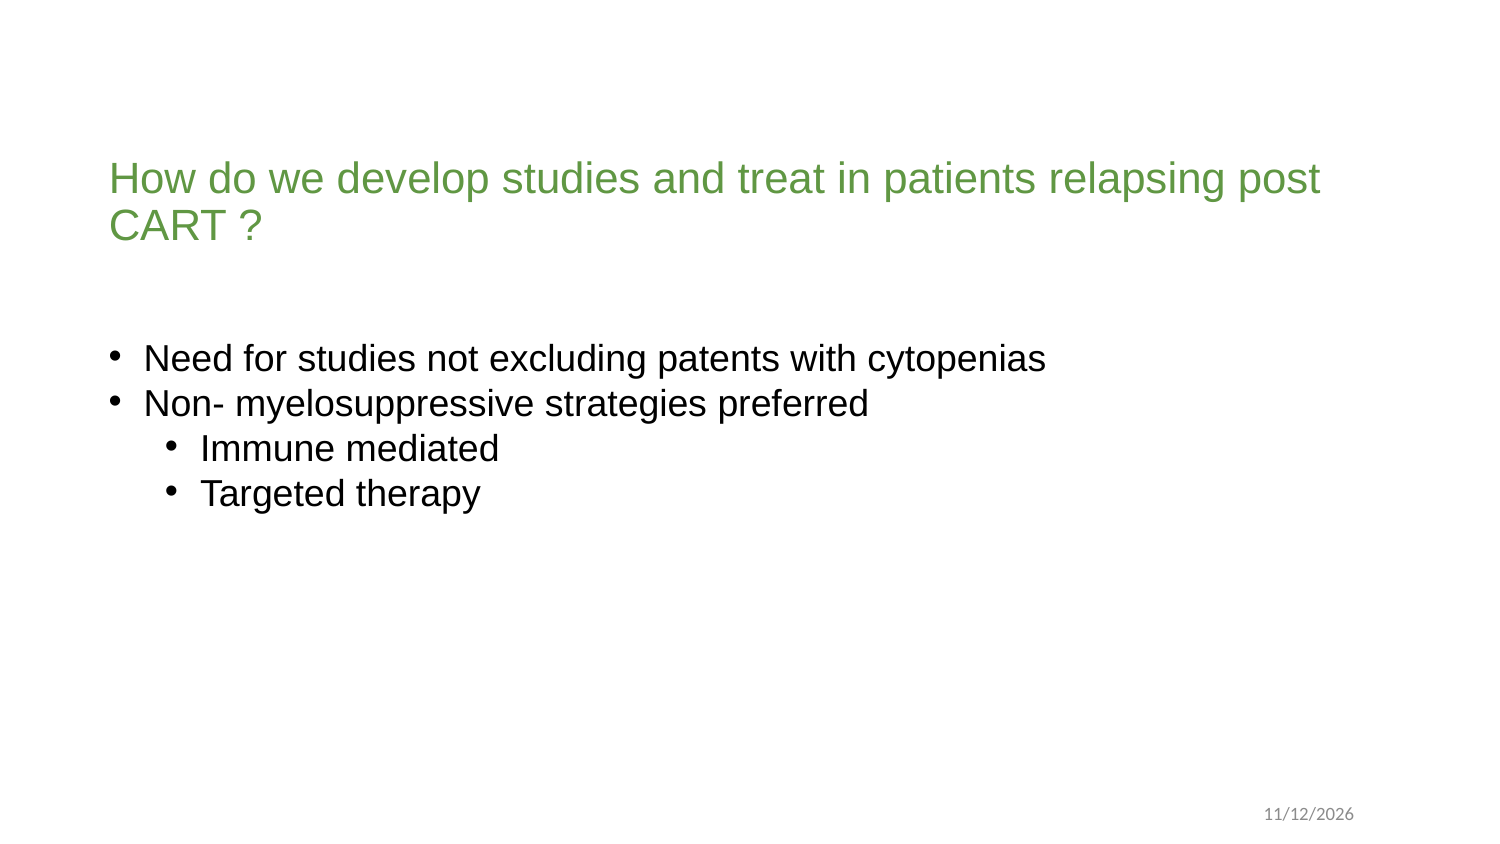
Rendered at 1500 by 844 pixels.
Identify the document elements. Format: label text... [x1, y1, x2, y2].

title How do we develop studies and treat in patients relapsing post CART ? [108, 140, 1344, 288]
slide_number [1263, 798, 1388, 825]
text_box Need for studies not excluding patents with cytopenias Non- myelosuppressive strategies preferred Immune mediated Targeted therapy [108, 333, 1204, 548]
